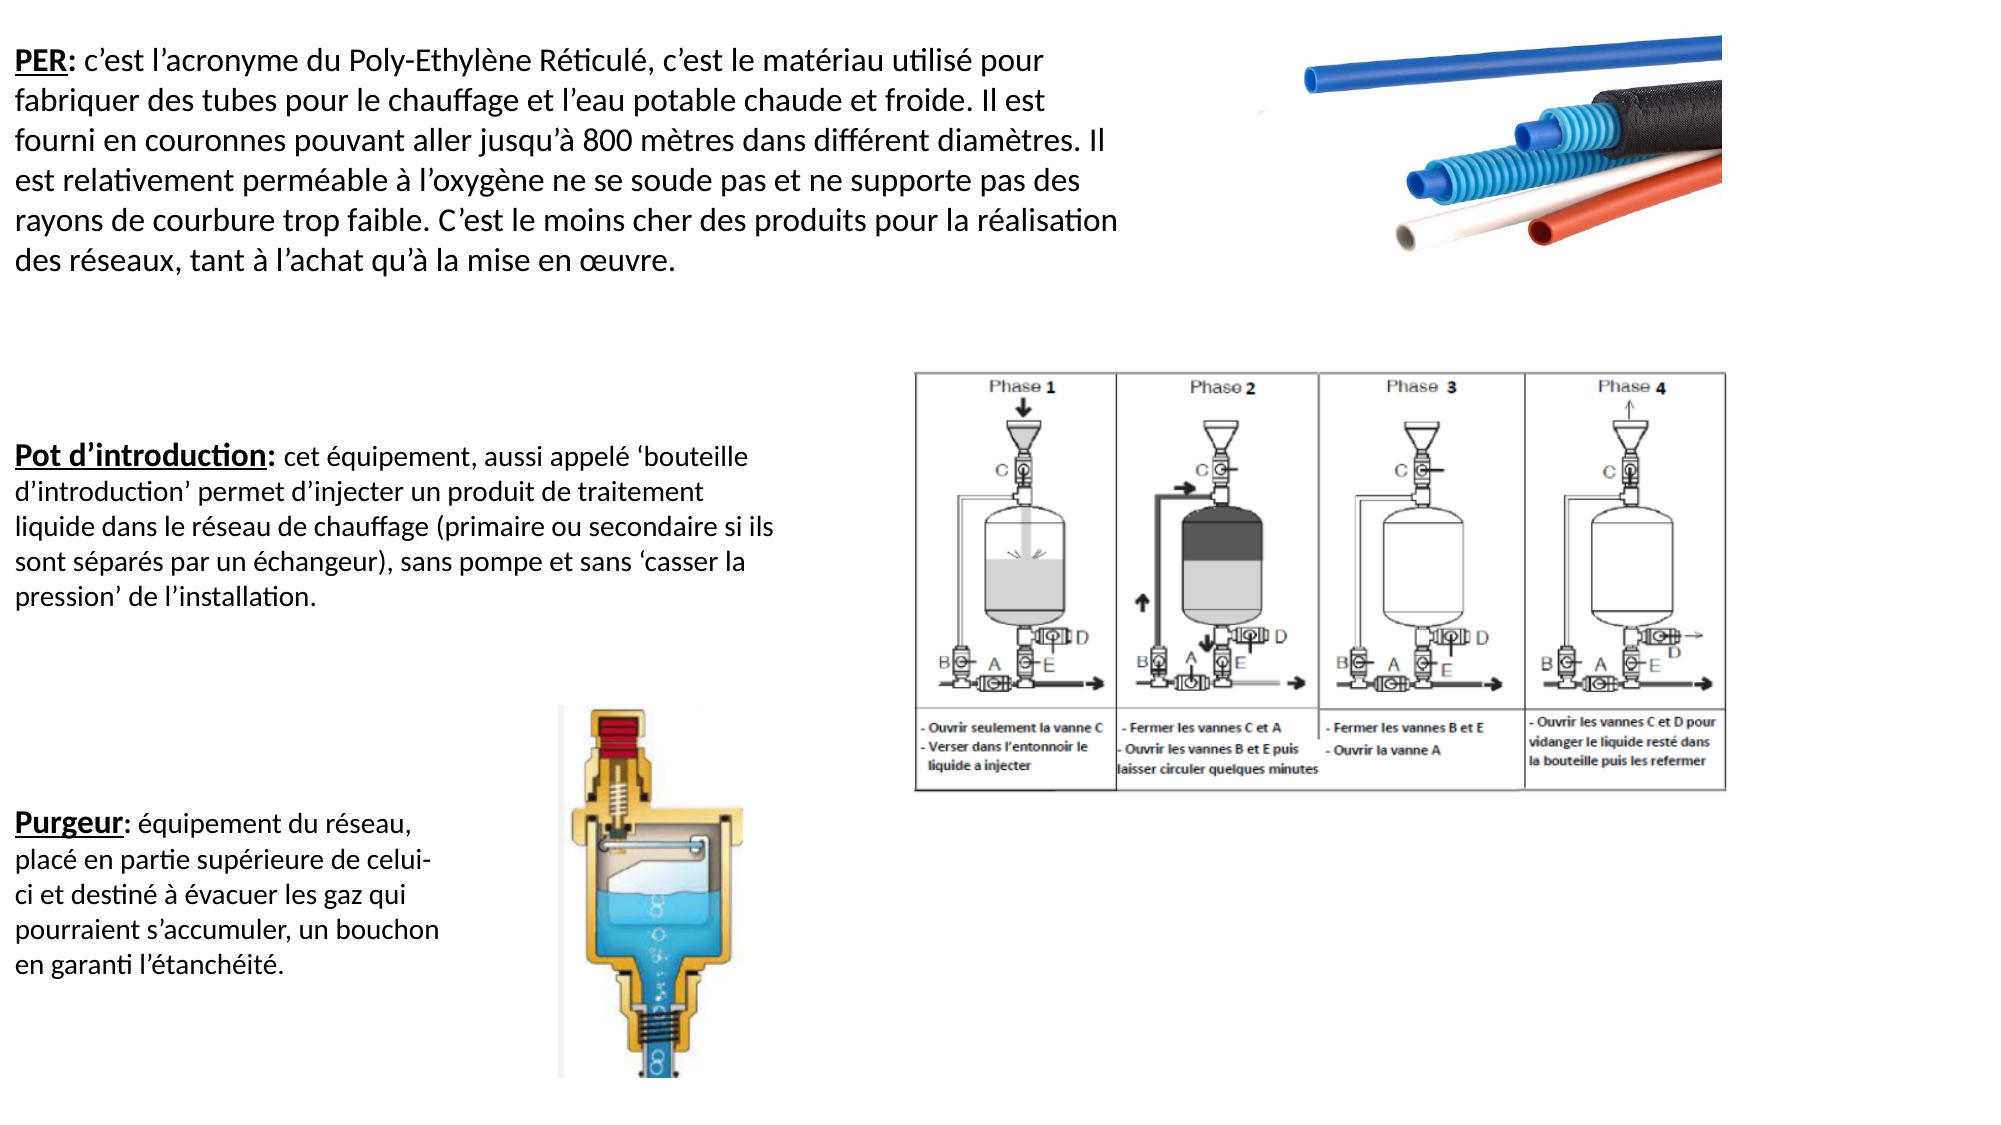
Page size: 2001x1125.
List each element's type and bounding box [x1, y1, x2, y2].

text_box [0, 30, 1722, 289]
text_box [0, 705, 756, 1078]
text_box [0, 371, 1730, 795]
